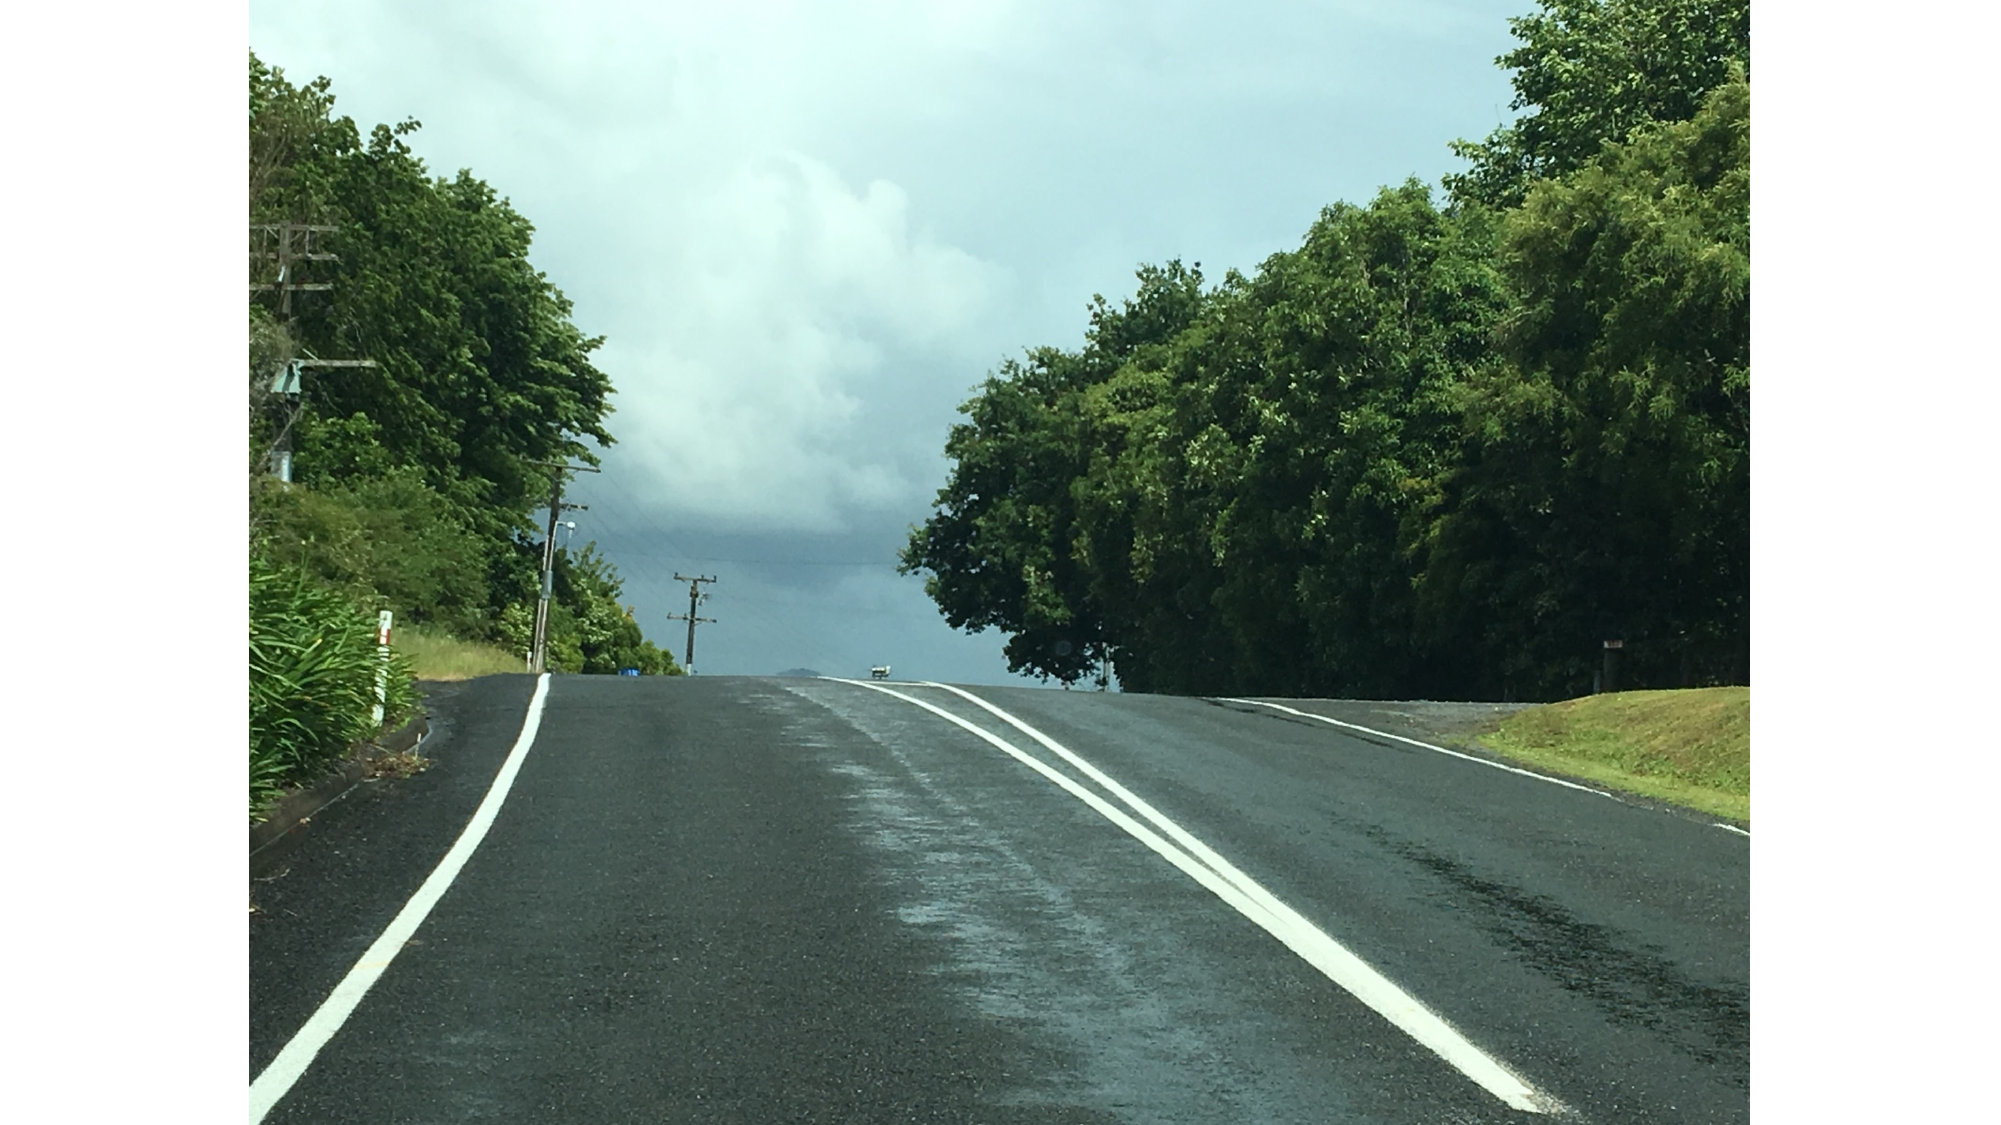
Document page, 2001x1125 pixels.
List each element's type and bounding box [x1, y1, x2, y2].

picture [249, 0, 1750, 1125]
